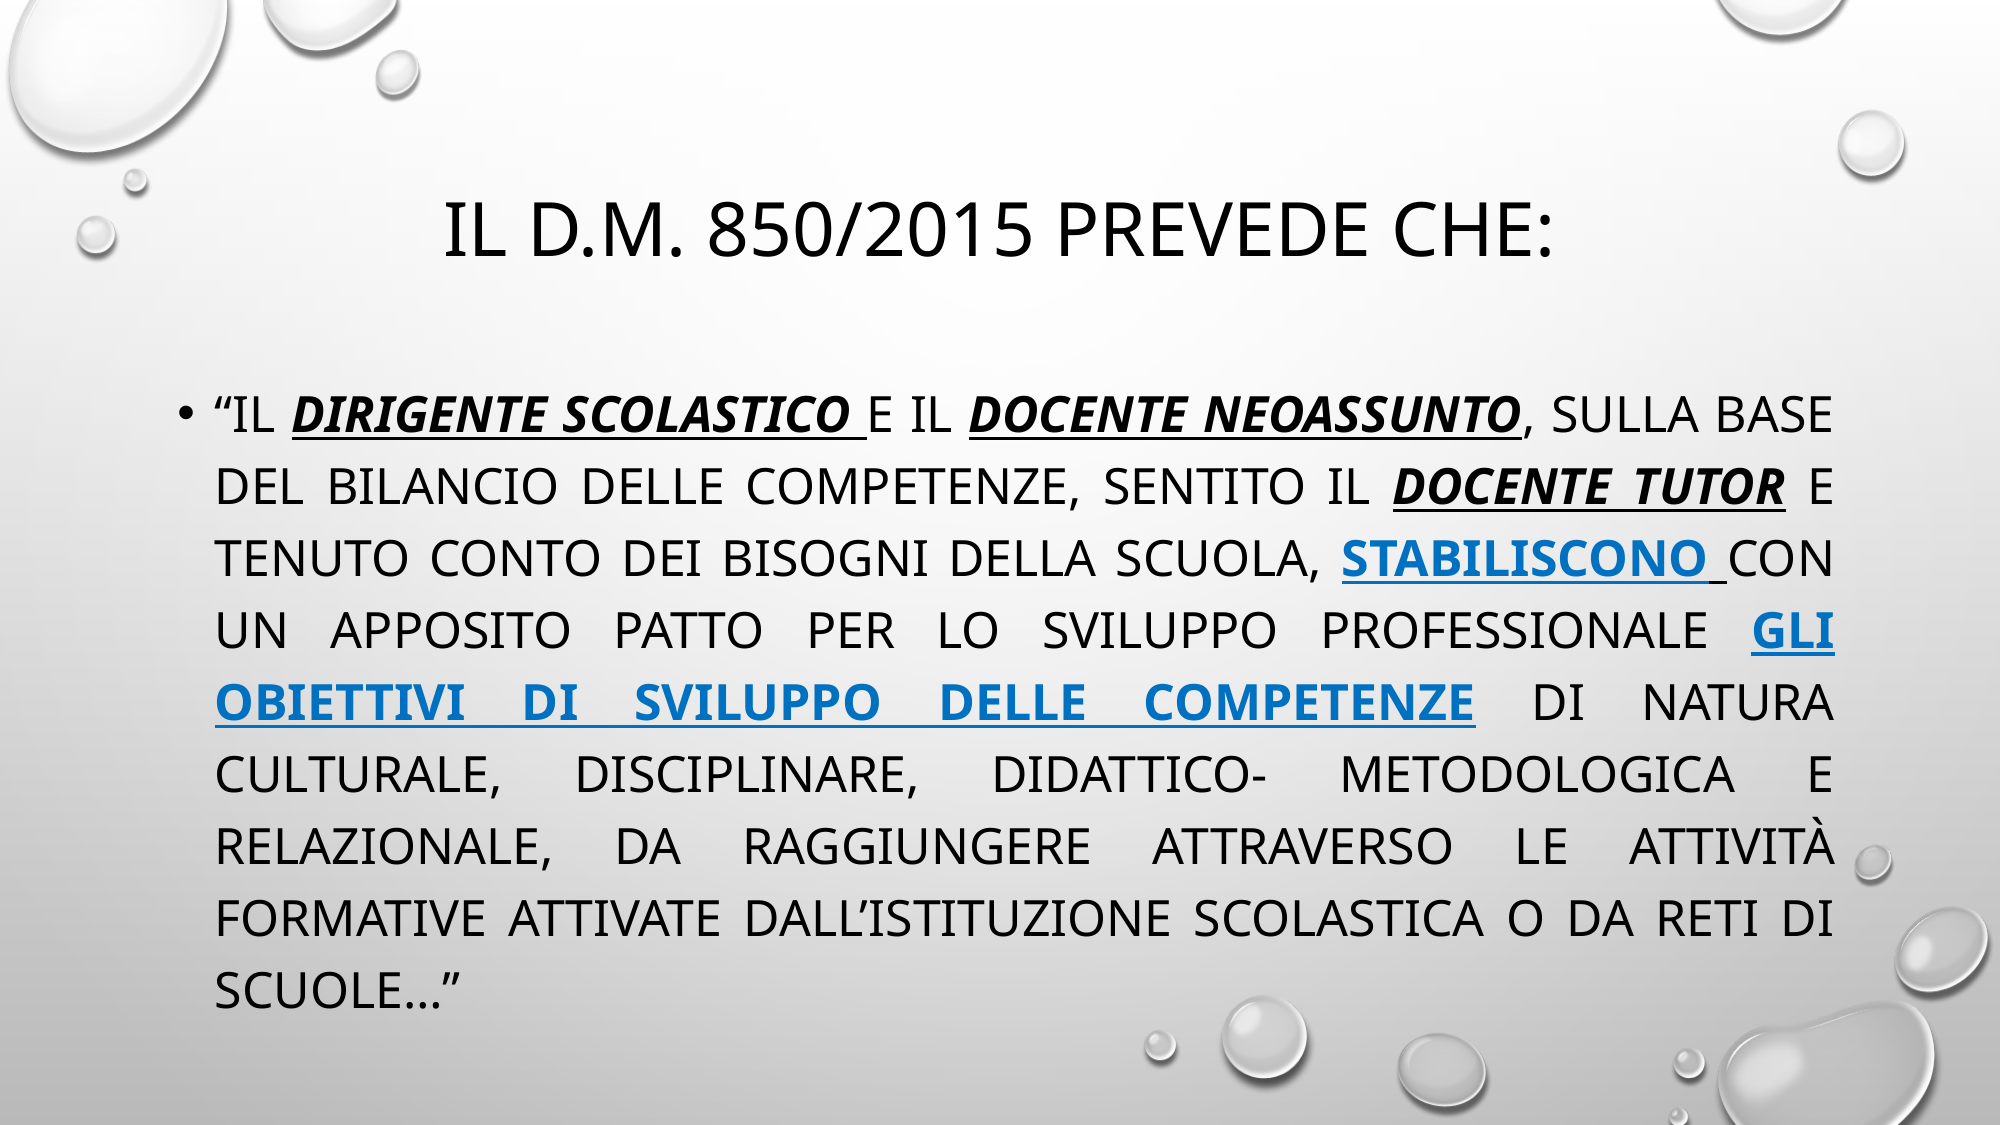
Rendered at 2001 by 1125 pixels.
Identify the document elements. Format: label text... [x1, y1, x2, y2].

picture [0, 0, 2000, 1125]
title Il d.m. 850/2015 prevede che: [149, 101, 1851, 364]
list “Il dirigente scolastico e il docente neoassunto, sulla base del bilancio delle competenze, sentito il docente tutor e tenuto conto dei bisogni della scuola, stabiliscono con un apposito patto per lo sviluppo professionale gli obiettivi di sviluppo delle competenze di natura culturale, disciplinare, didattico- metodologica e relazionale, da raggiungere attraverso le attività formative attivate dall’istituzione scolastica o da reti di scuole…” [162, 363, 1850, 950]
